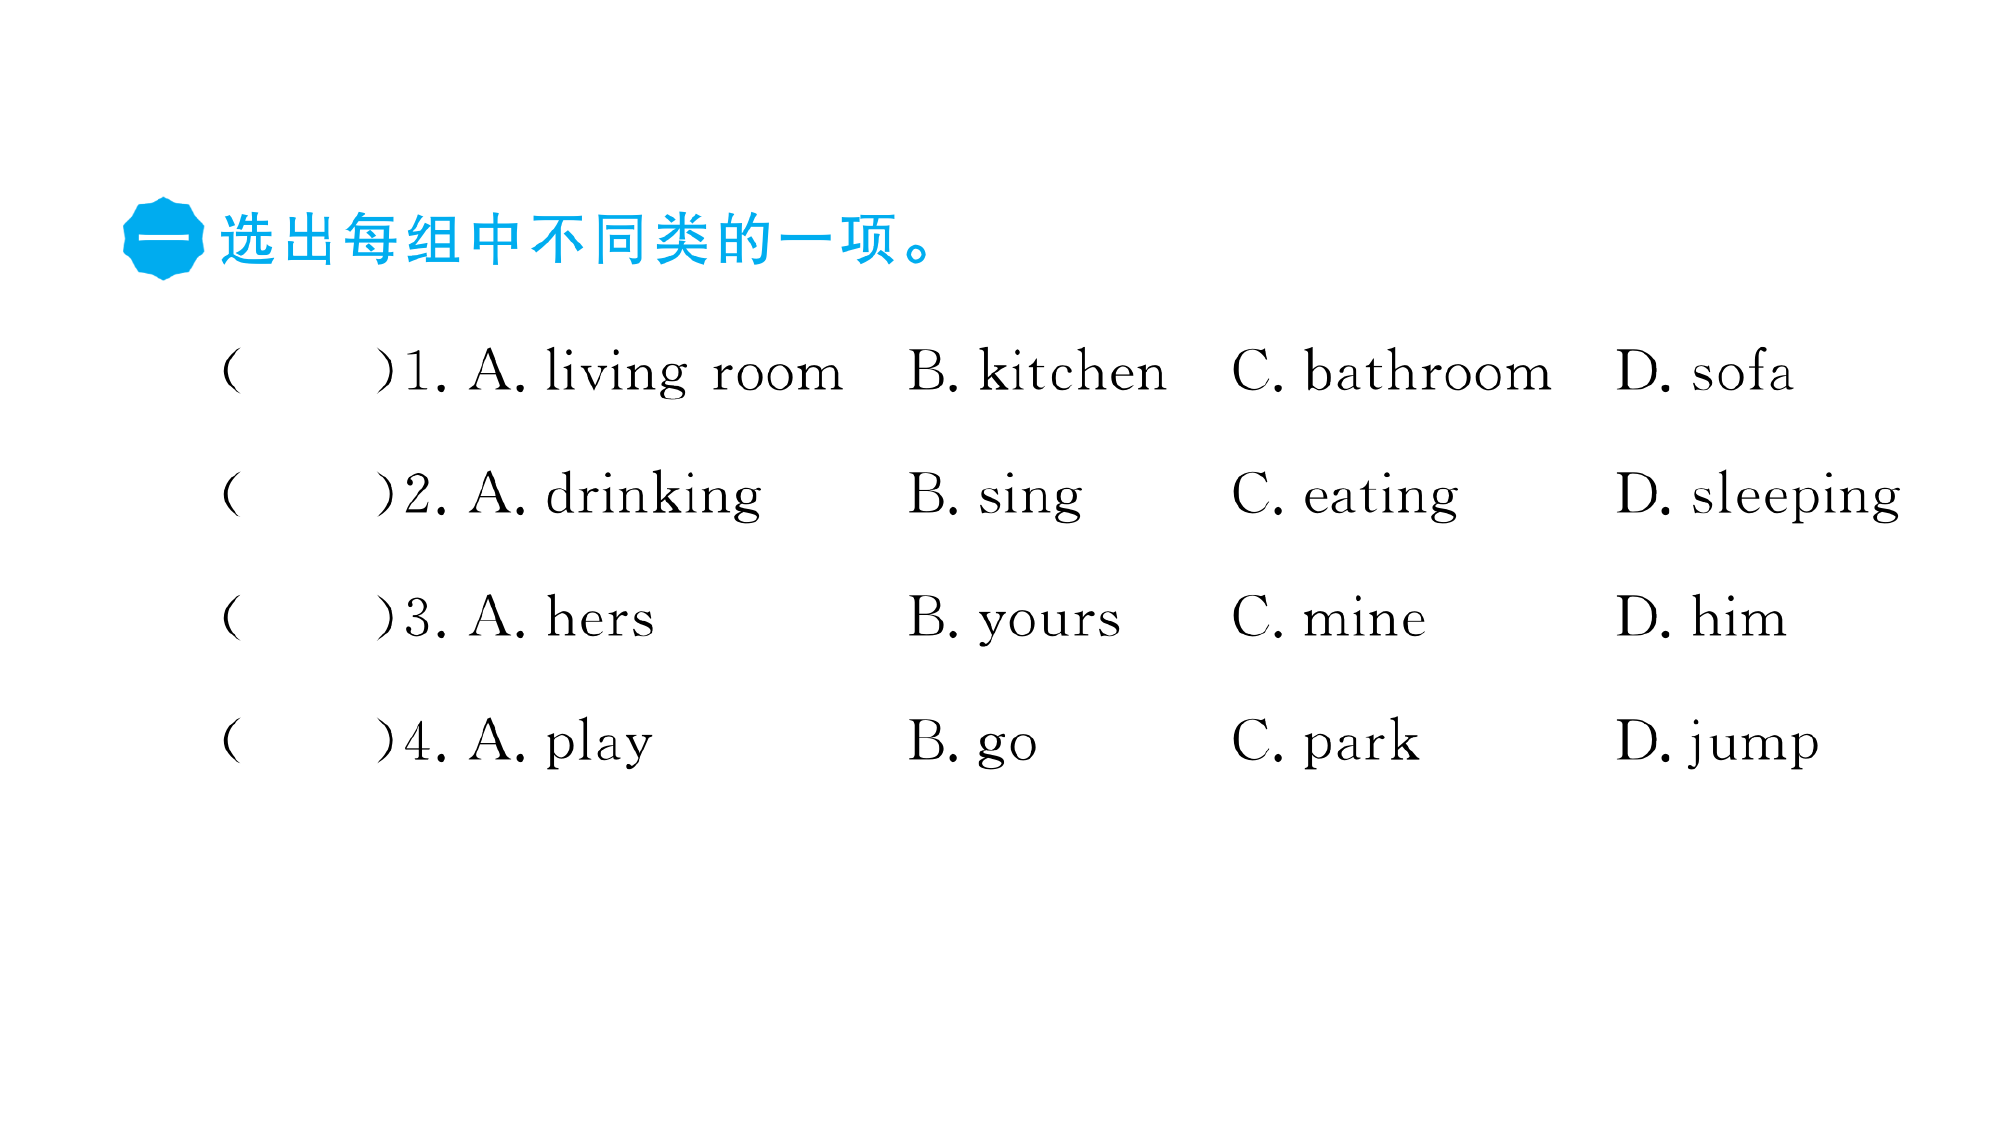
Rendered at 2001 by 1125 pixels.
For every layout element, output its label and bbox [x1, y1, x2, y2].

picture [118, 177, 2000, 830]
